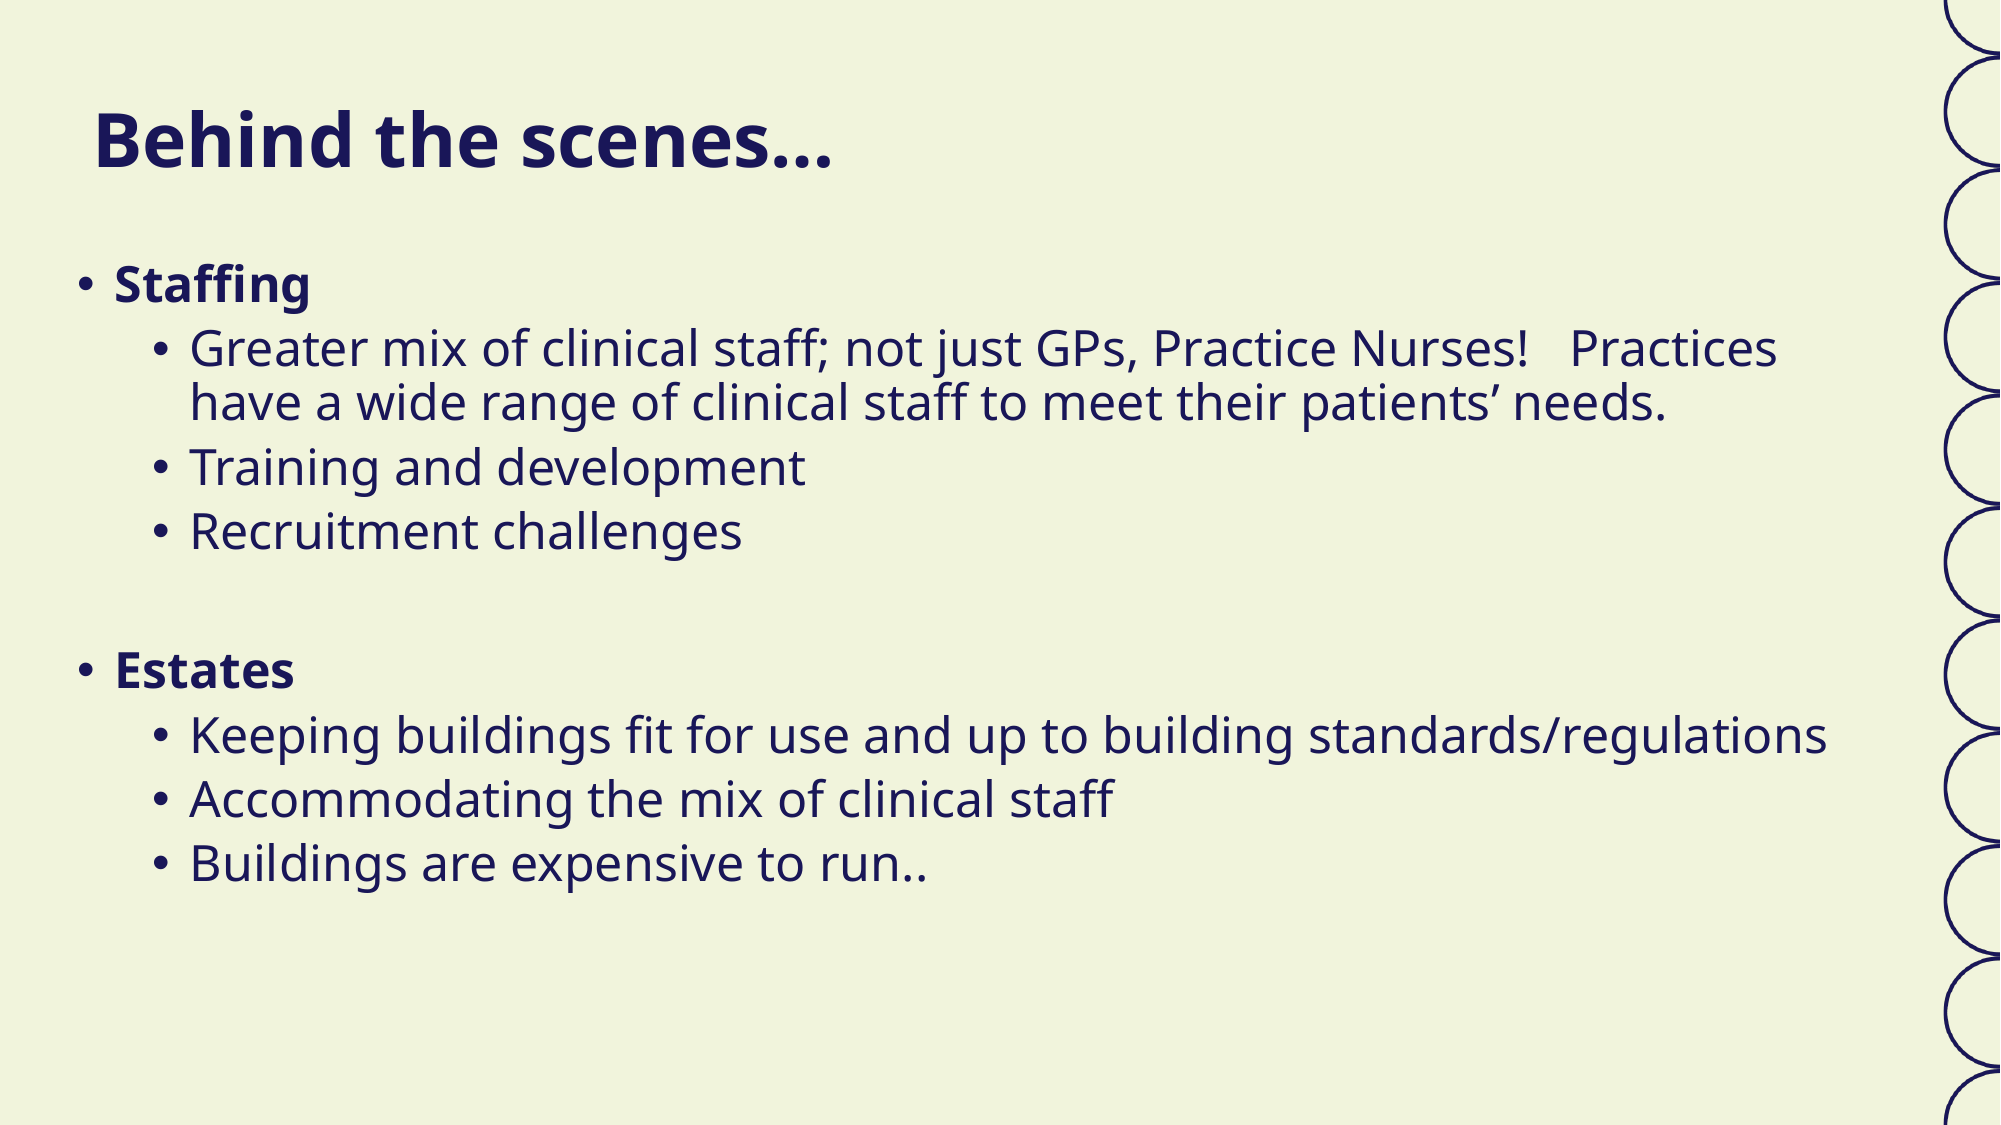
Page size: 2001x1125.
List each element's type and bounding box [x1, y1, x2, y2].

text_box [0, 0, 2000, 1125]
